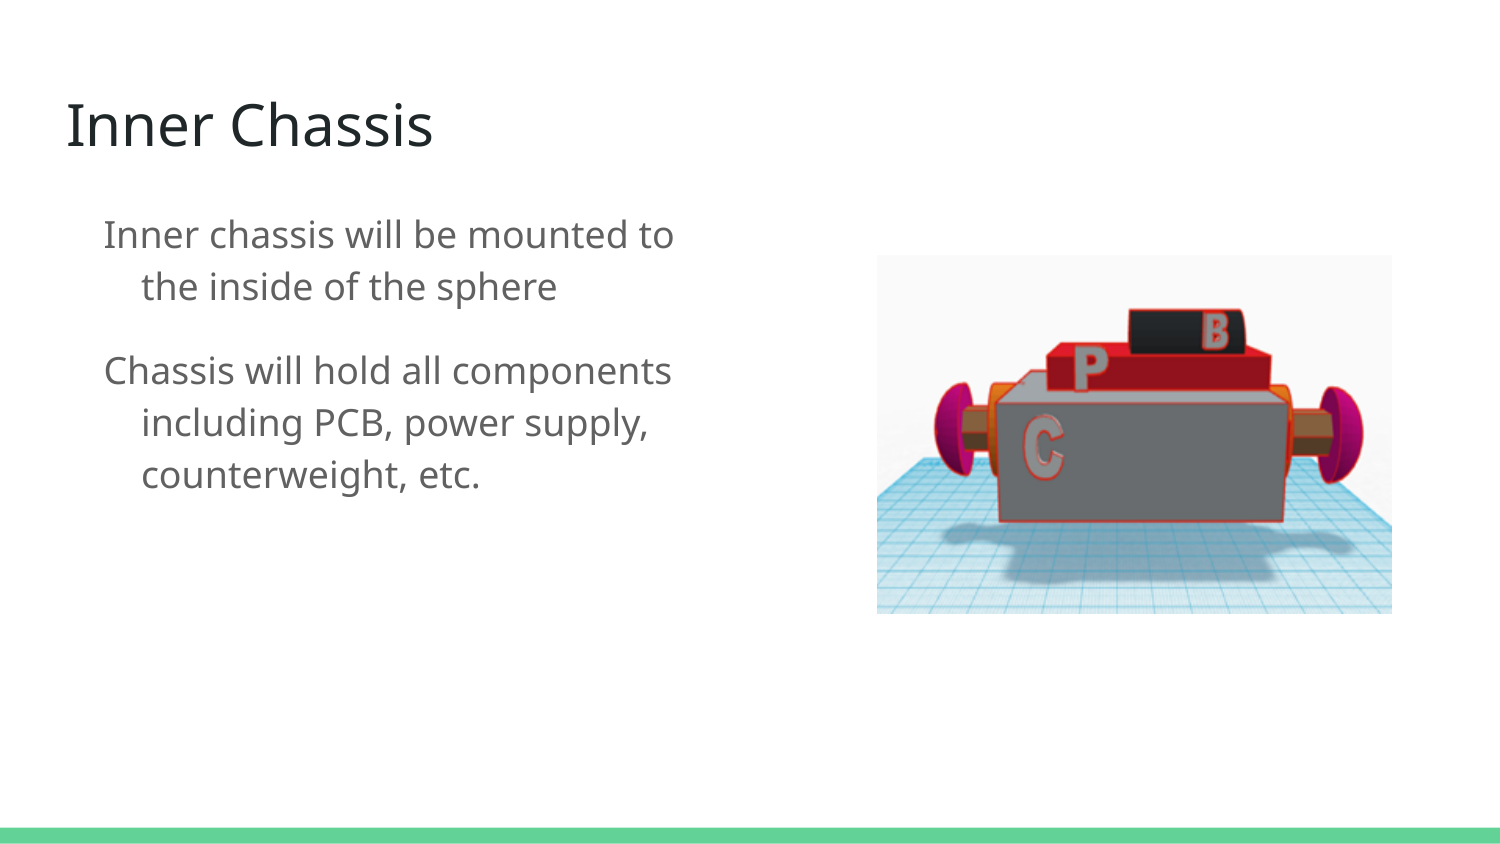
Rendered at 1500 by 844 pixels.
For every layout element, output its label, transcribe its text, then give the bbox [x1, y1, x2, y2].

picture [877, 255, 1392, 614]
title Inner Chassis [51, 72, 1449, 167]
list Inner chassis will be mounted to the inside of the sphere Chassis will hold all components including PCB, power supply, counterweight, etc. [51, 189, 755, 750]
